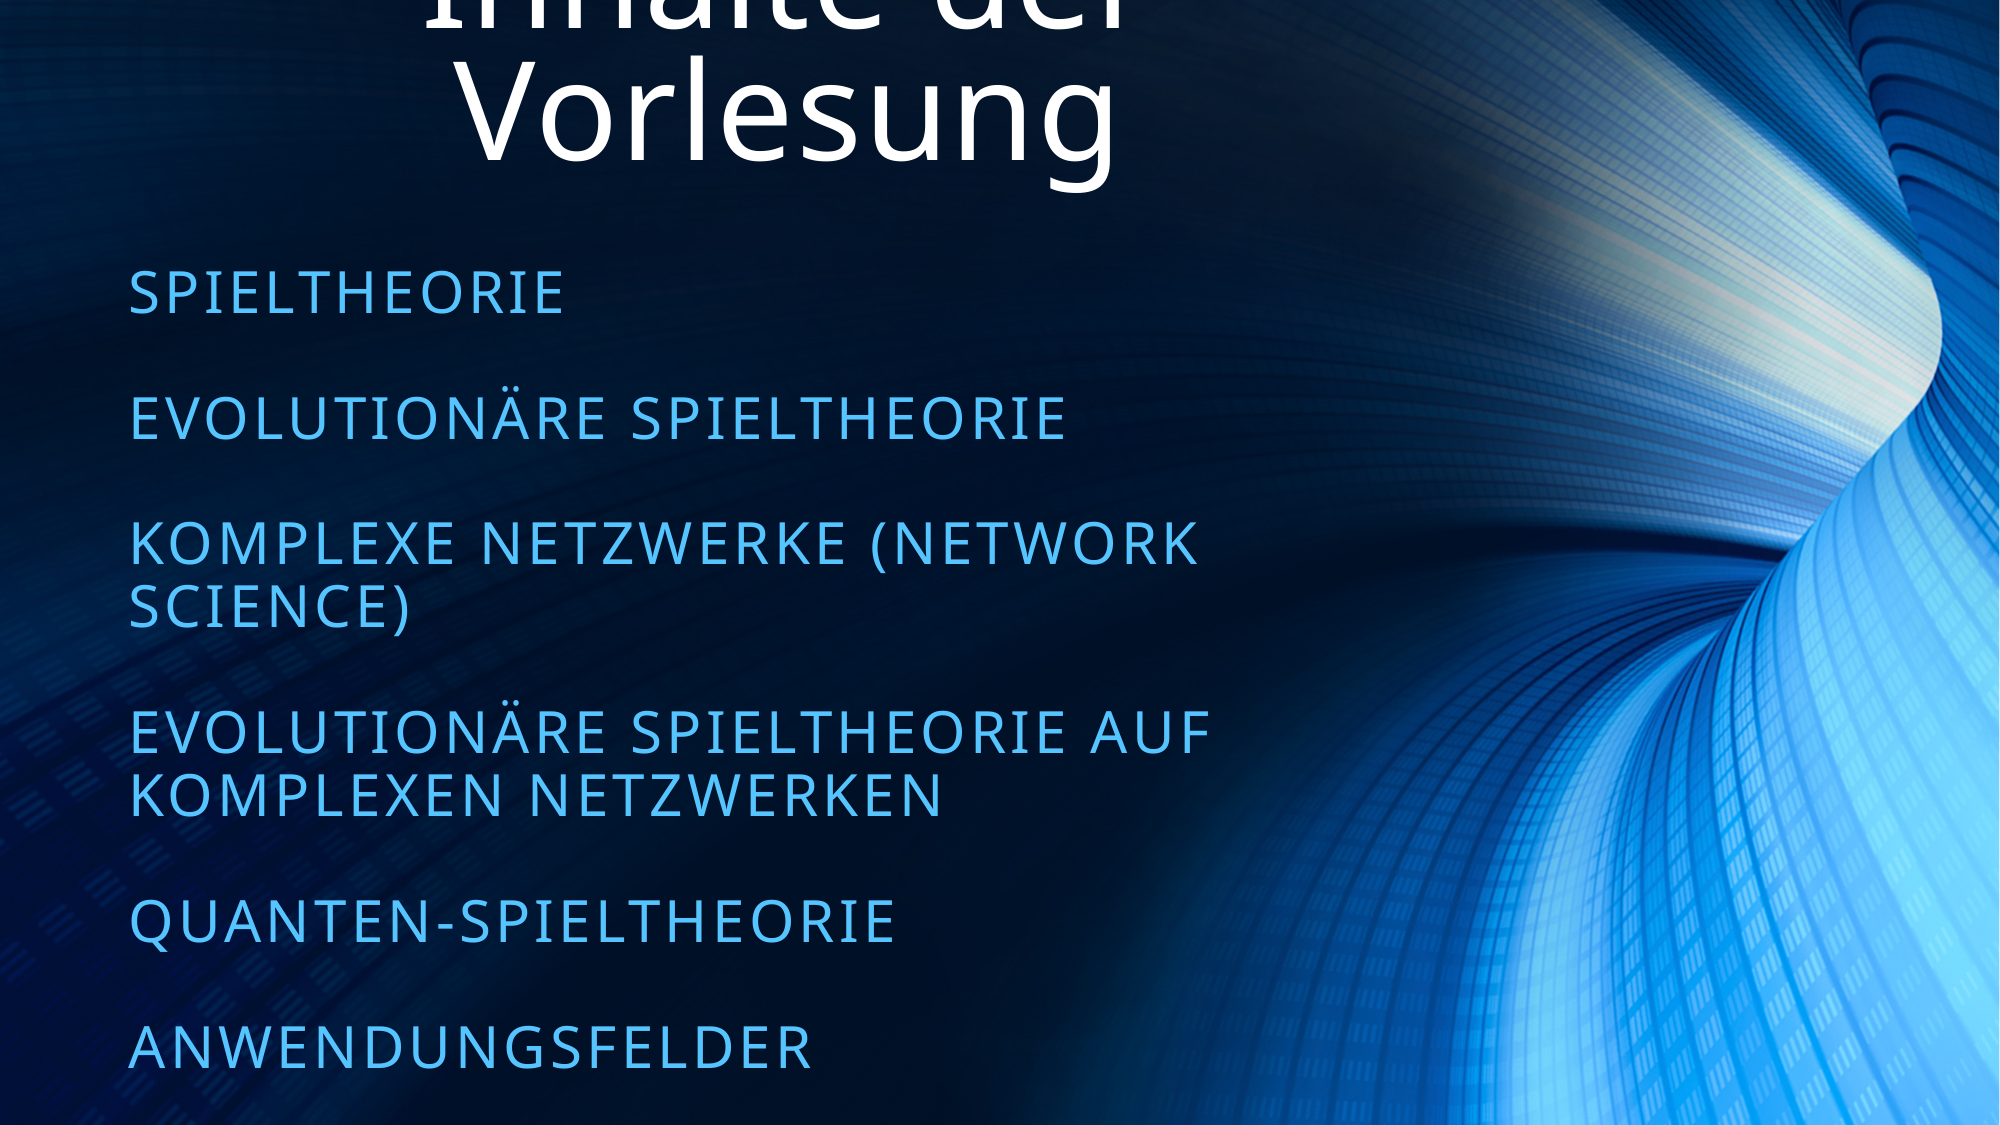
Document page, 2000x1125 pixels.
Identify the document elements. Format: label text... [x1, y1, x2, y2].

subtitle Spieltheorie Evolutionäre Spieltheorie Komplexe Netzwerke (Network Science) Evolutionäre Spieltheorie auf Komplexen Netzwerken Quanten-Spieltheorie Anwendungsfelder [113, 255, 1464, 1125]
picture [0, 0, 2000, 1125]
title Inhalte der Vorlesung [113, 0, 1464, 195]
